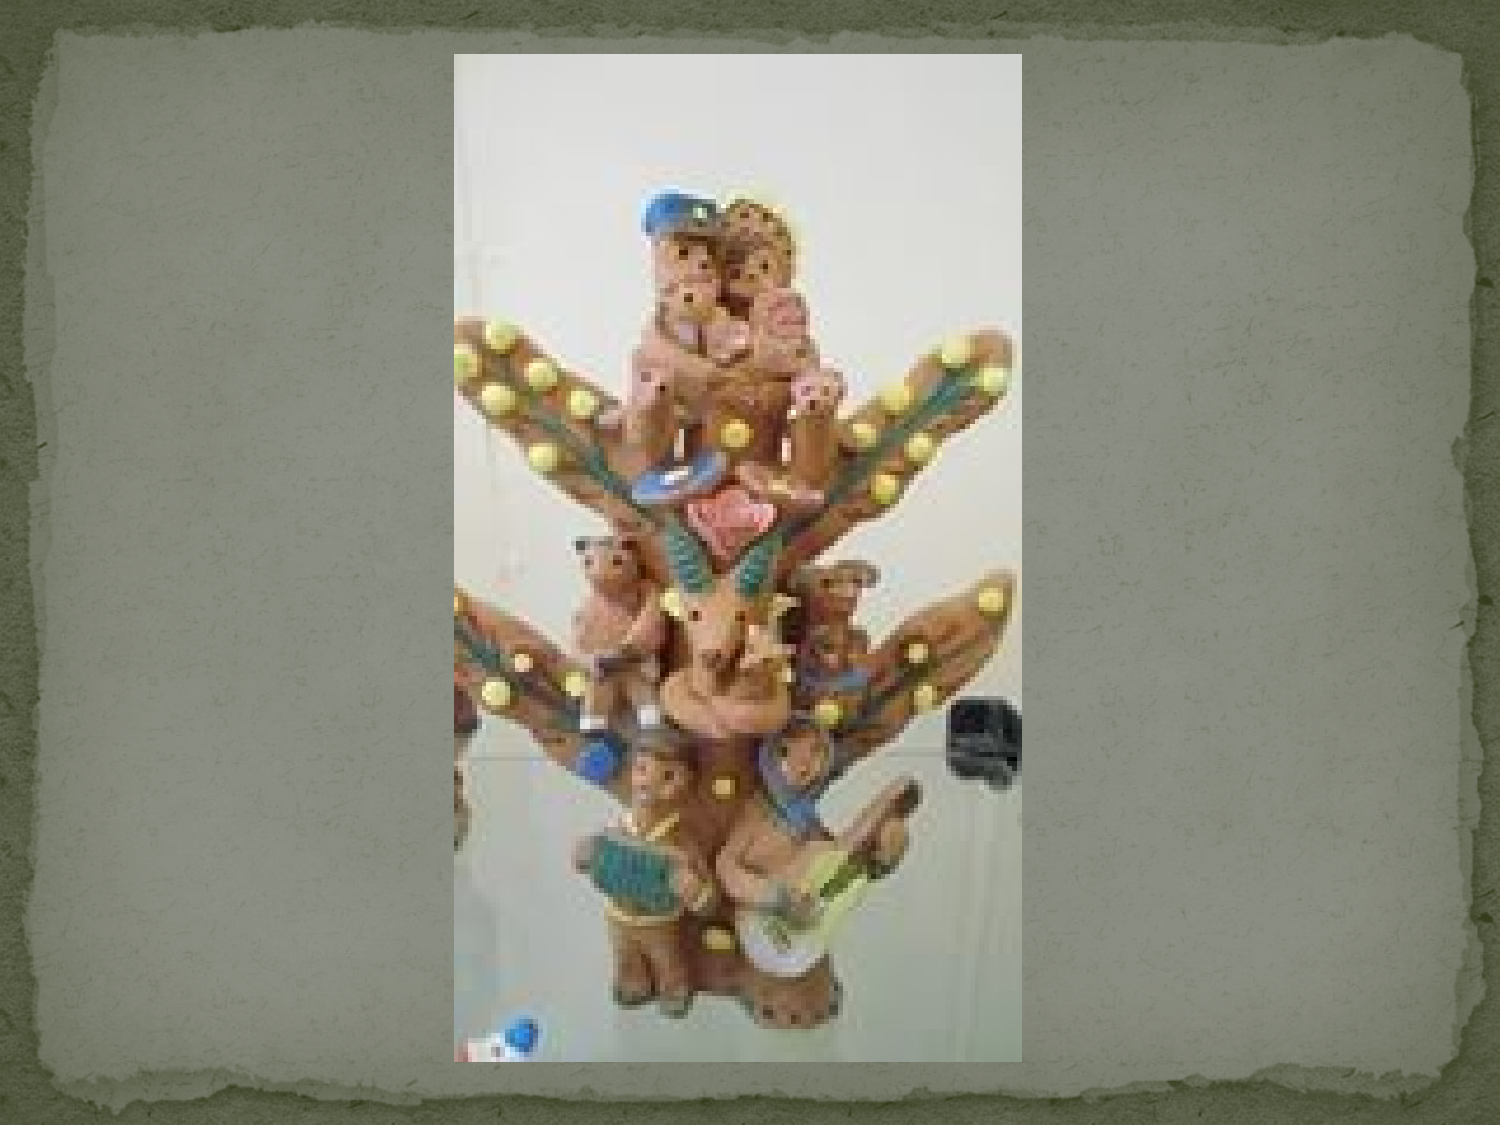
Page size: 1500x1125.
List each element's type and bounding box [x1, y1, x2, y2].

picture [454, 54, 1022, 1062]
